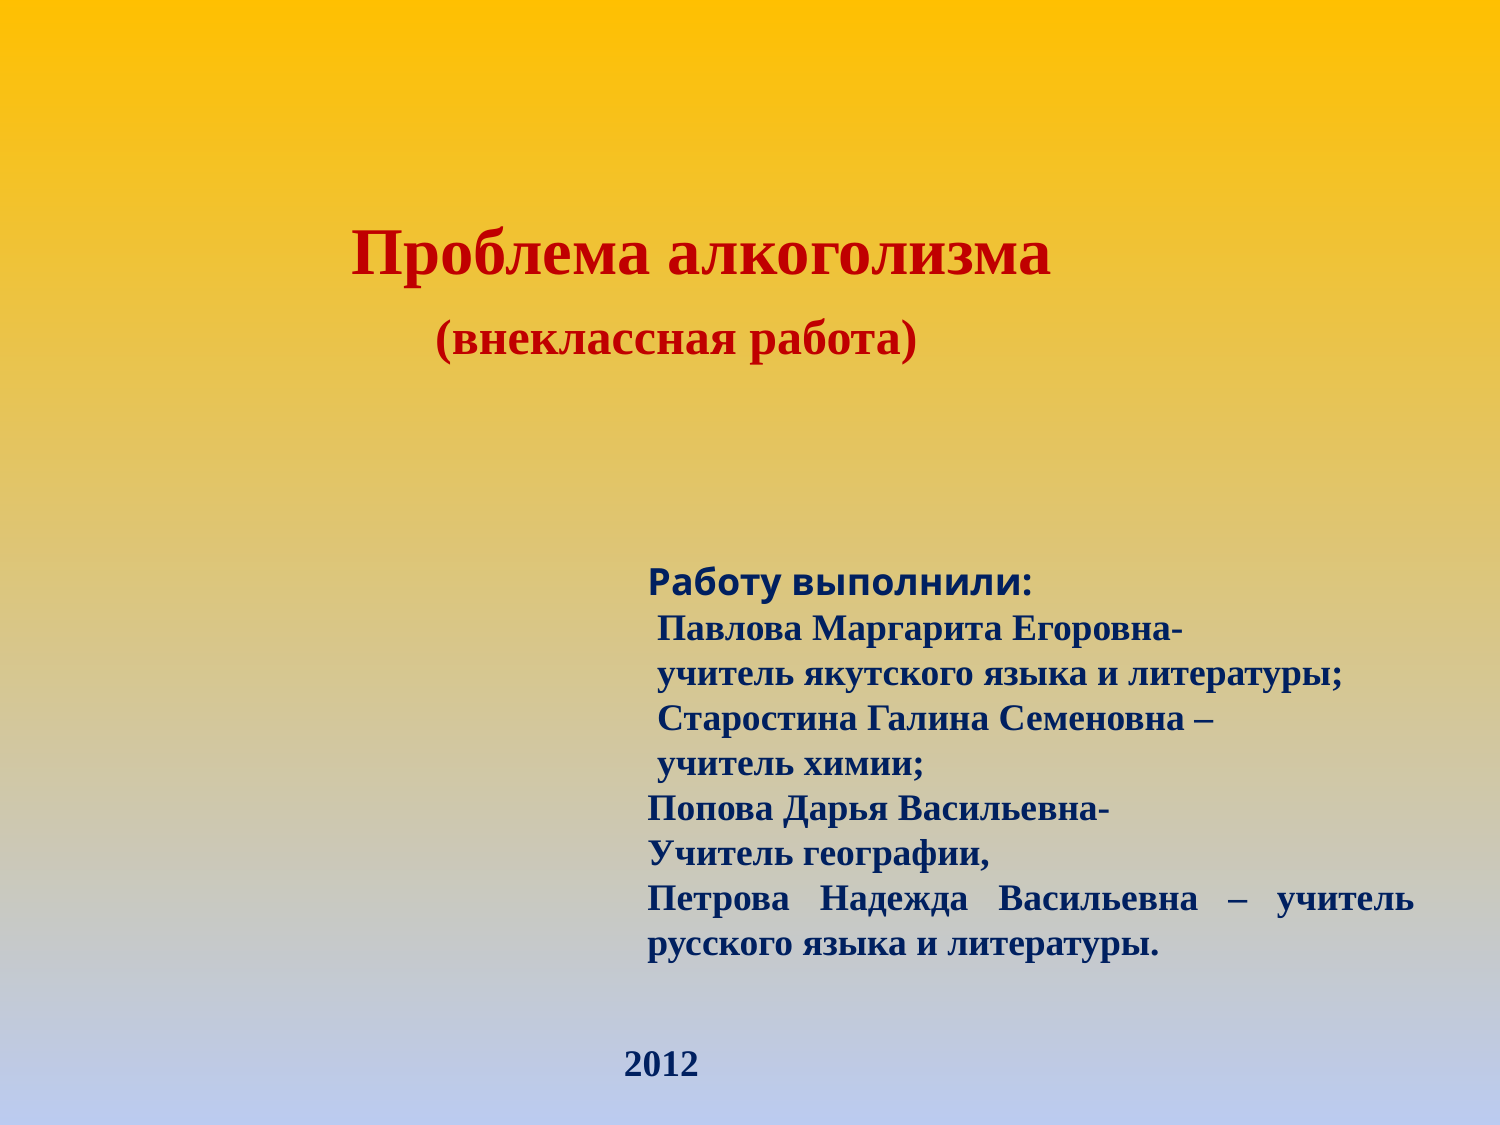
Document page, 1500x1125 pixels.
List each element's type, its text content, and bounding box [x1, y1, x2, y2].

text_box 2012 [560, 1031, 714, 1091]
text_box Проблема алкоголизма (внеклассная работа) [152, 200, 1325, 375]
text_box [0, 113, 1500, 1125]
text_box Работу выполнили: Павлова Маргарита Егоровна- учитель якутского языка и литературы; Старостина Галина Семеновна – учитель химии; Попова Дарья Васильевна- Учитель географии, Петрова Надежда Васильевна – учитель русского языка и литературы. [632, 550, 1430, 1016]
